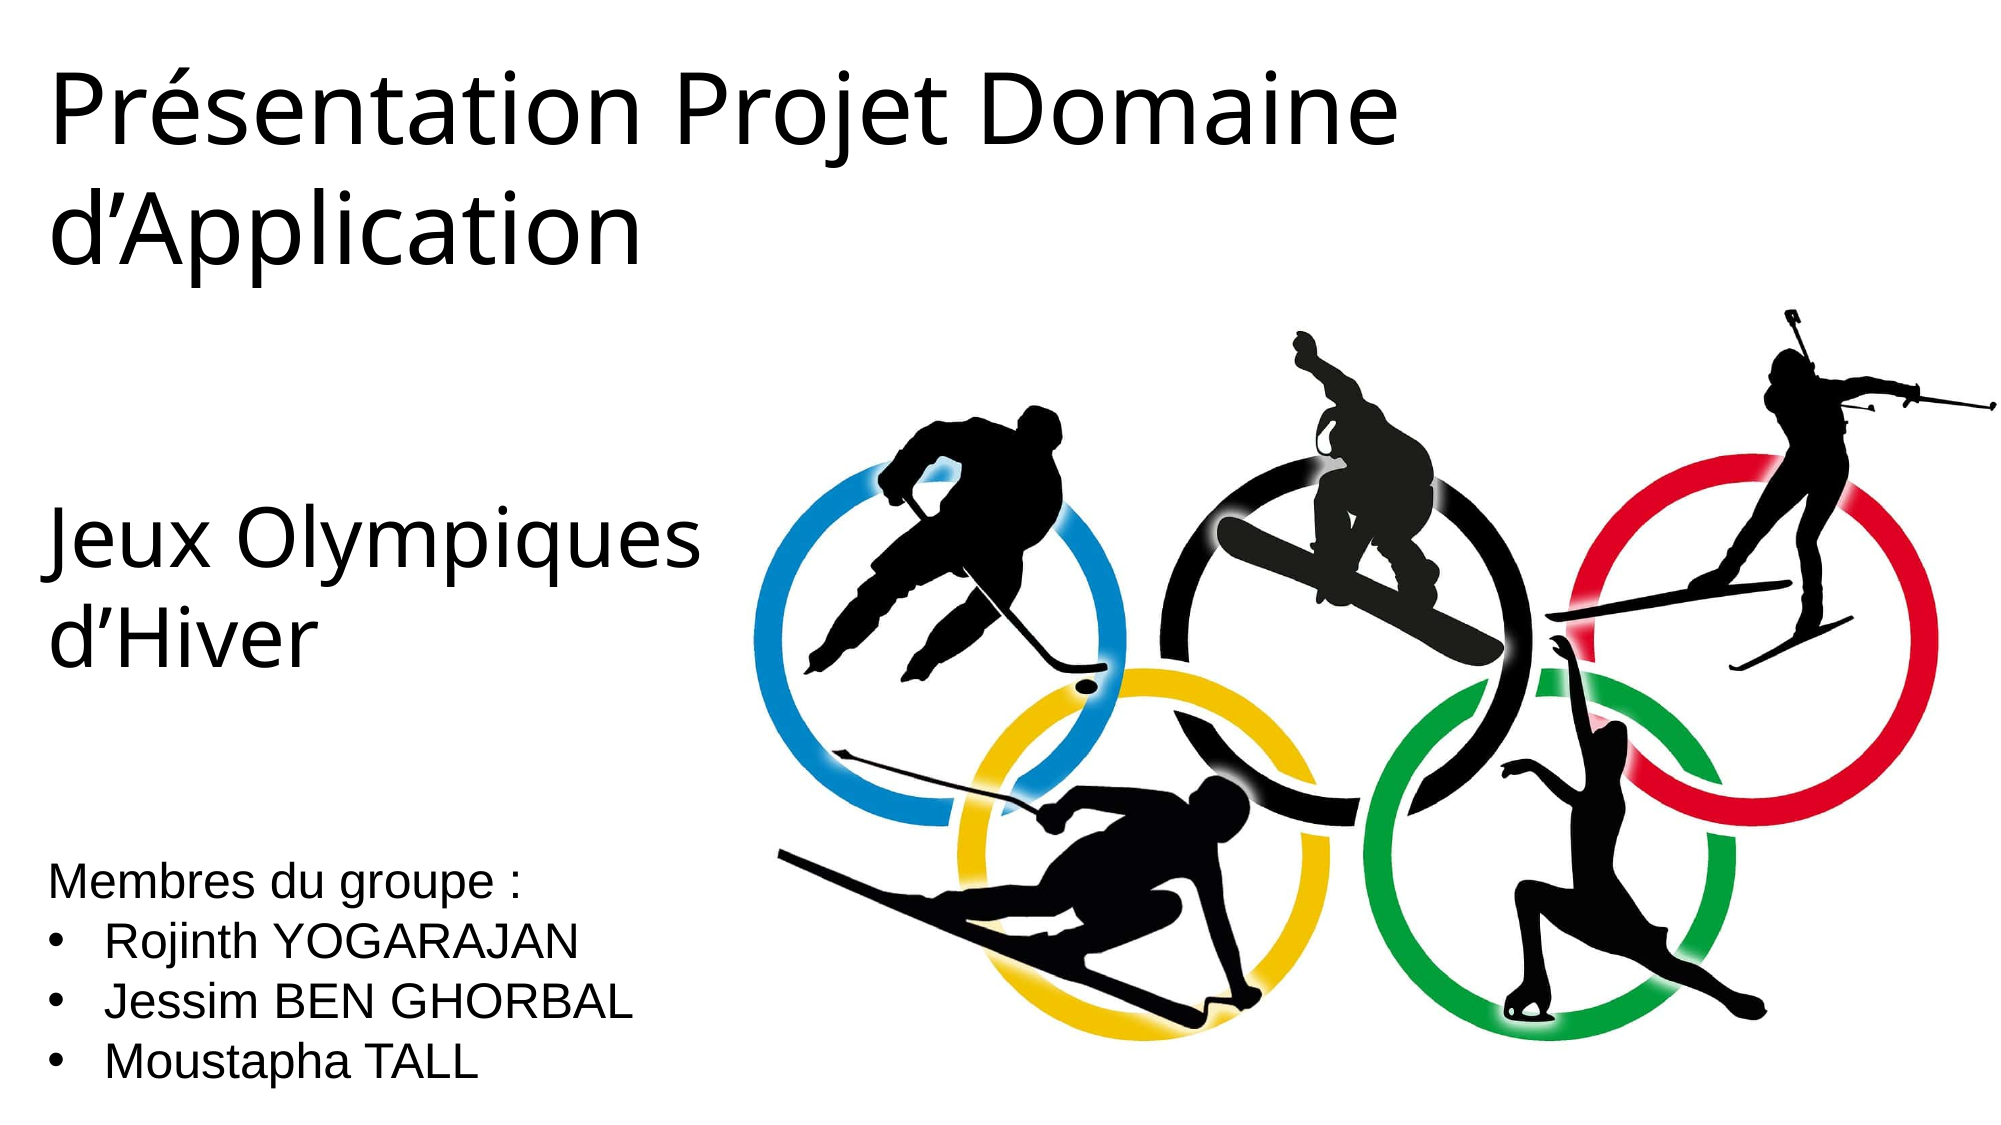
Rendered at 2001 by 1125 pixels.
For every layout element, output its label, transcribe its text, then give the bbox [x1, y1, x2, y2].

text_box Membres du groupe : Rojinth YOGARAJAN Jessim BEN GHORBAL Moustapha TALL [32, 841, 1140, 1097]
picture [703, 283, 2000, 1071]
text_box Présentation Projet Domaine d’Application Jeux Olympiques d’Hiver [32, 37, 1968, 692]
